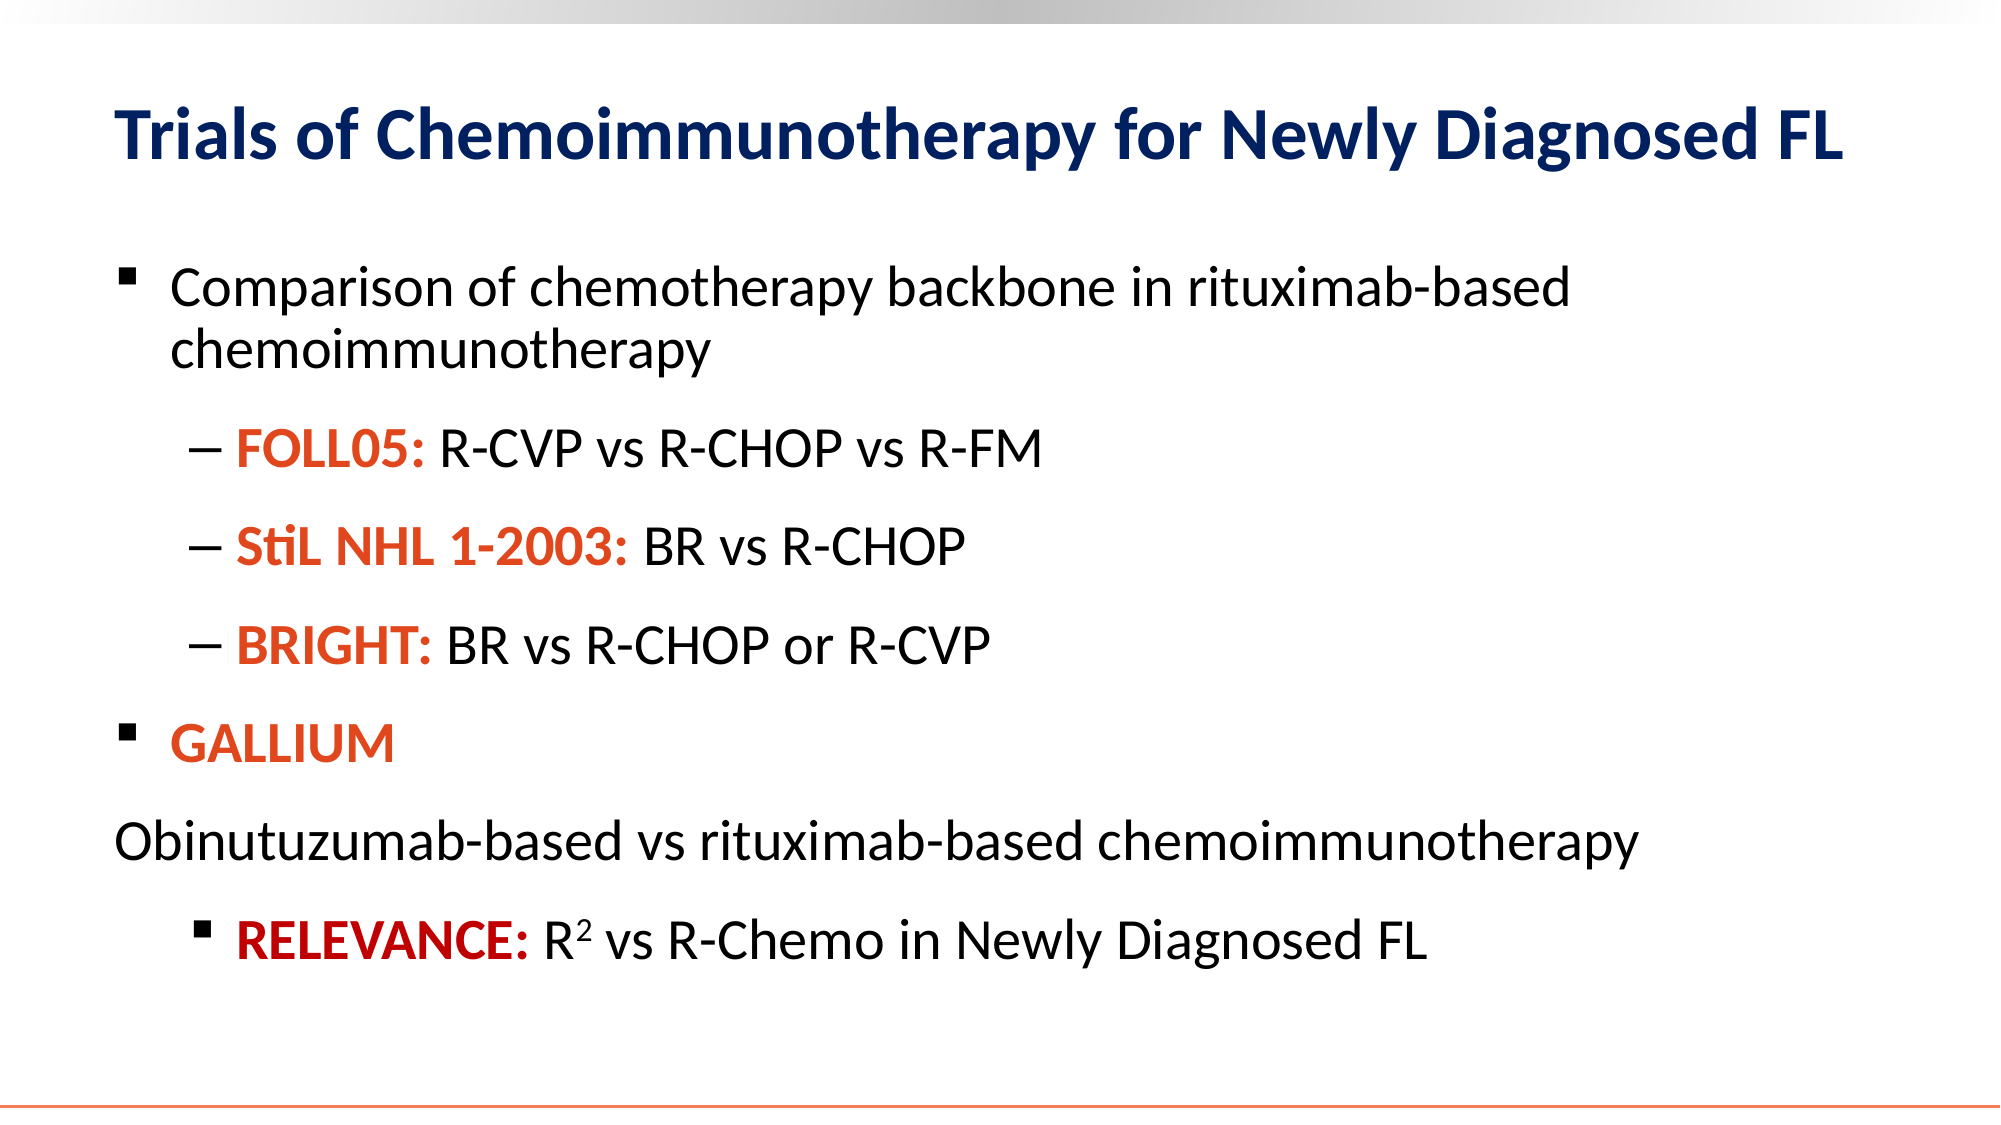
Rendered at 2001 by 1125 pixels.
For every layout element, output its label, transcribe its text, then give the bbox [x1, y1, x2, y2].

title Trials of Chemoimmunotherapy for Newly Diagnosed FL [100, 39, 1884, 220]
list Comparison of chemotherapy backbone in rituximab-based chemoimmunotherapy FOLL05: R-CVP vs R-CHOP vs R-FM StiL NHL 1-2003: BR vs R-CHOP BRIGHT: BR vs R-CHOP or R-CVP GALLIUM Obinutuzumab-based vs rituximab-based chemoimmunotherapy RELEVANCE: R2 vs R-Chemo in Newly Diagnosed FL [99, 248, 1884, 1012]
